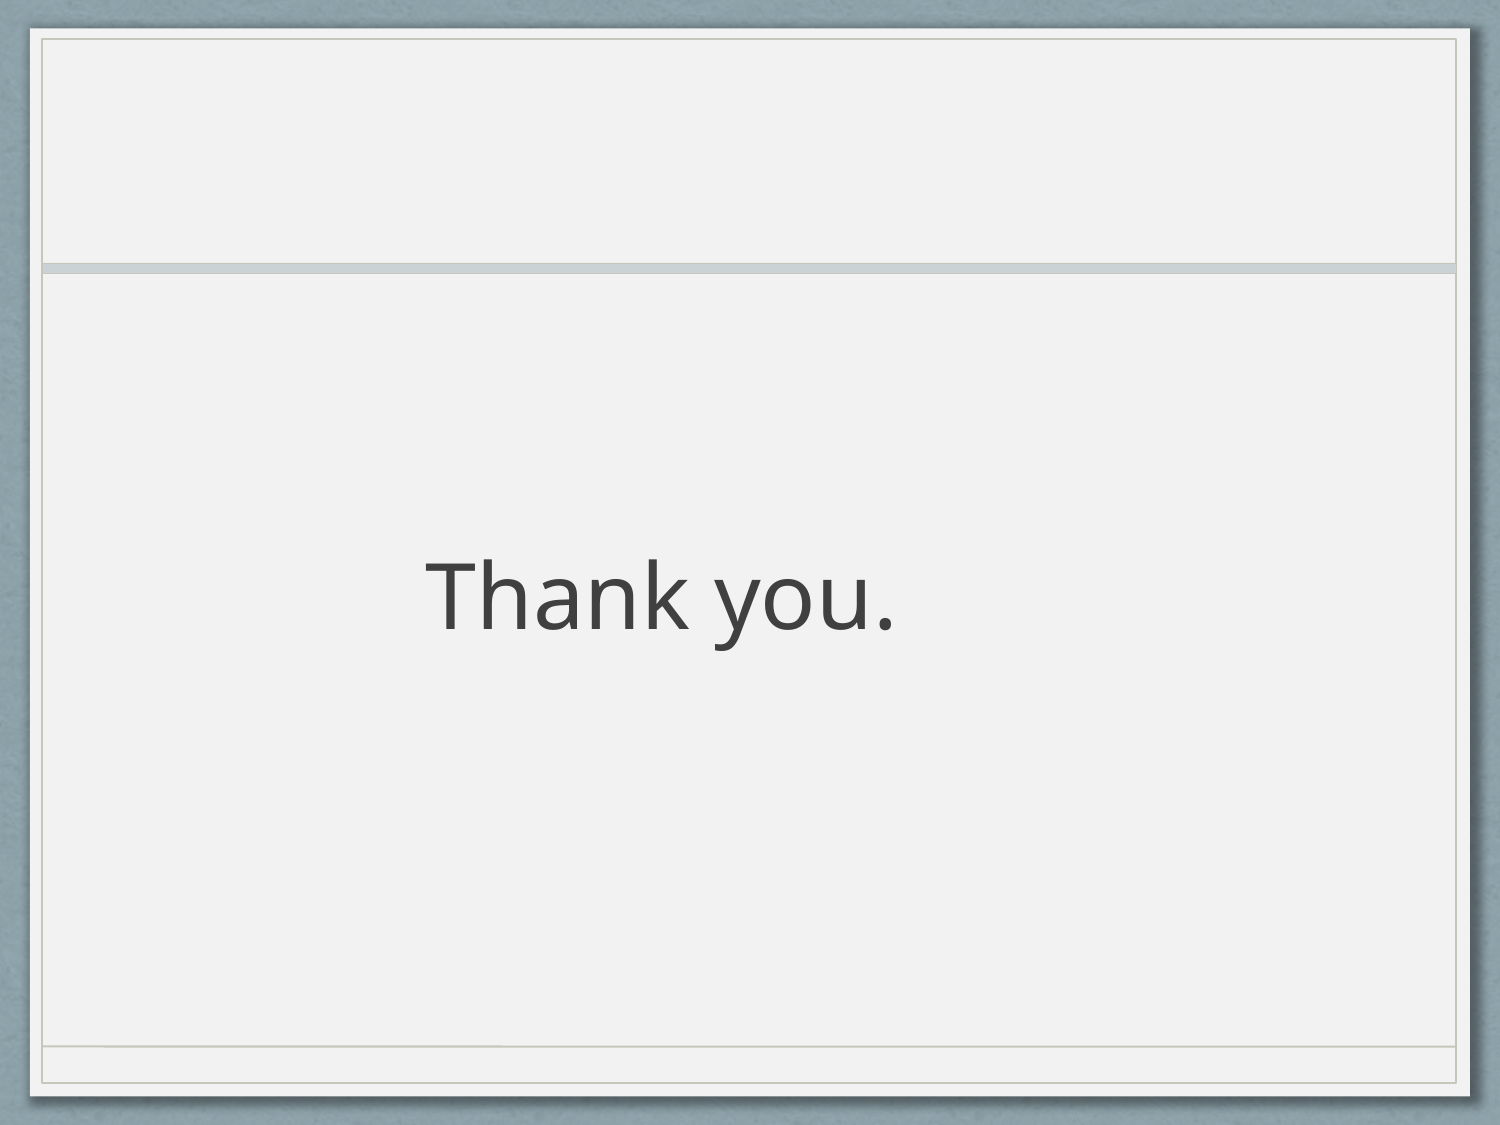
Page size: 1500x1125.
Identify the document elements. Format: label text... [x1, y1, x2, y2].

list Thank you. [147, 350, 1353, 995]
